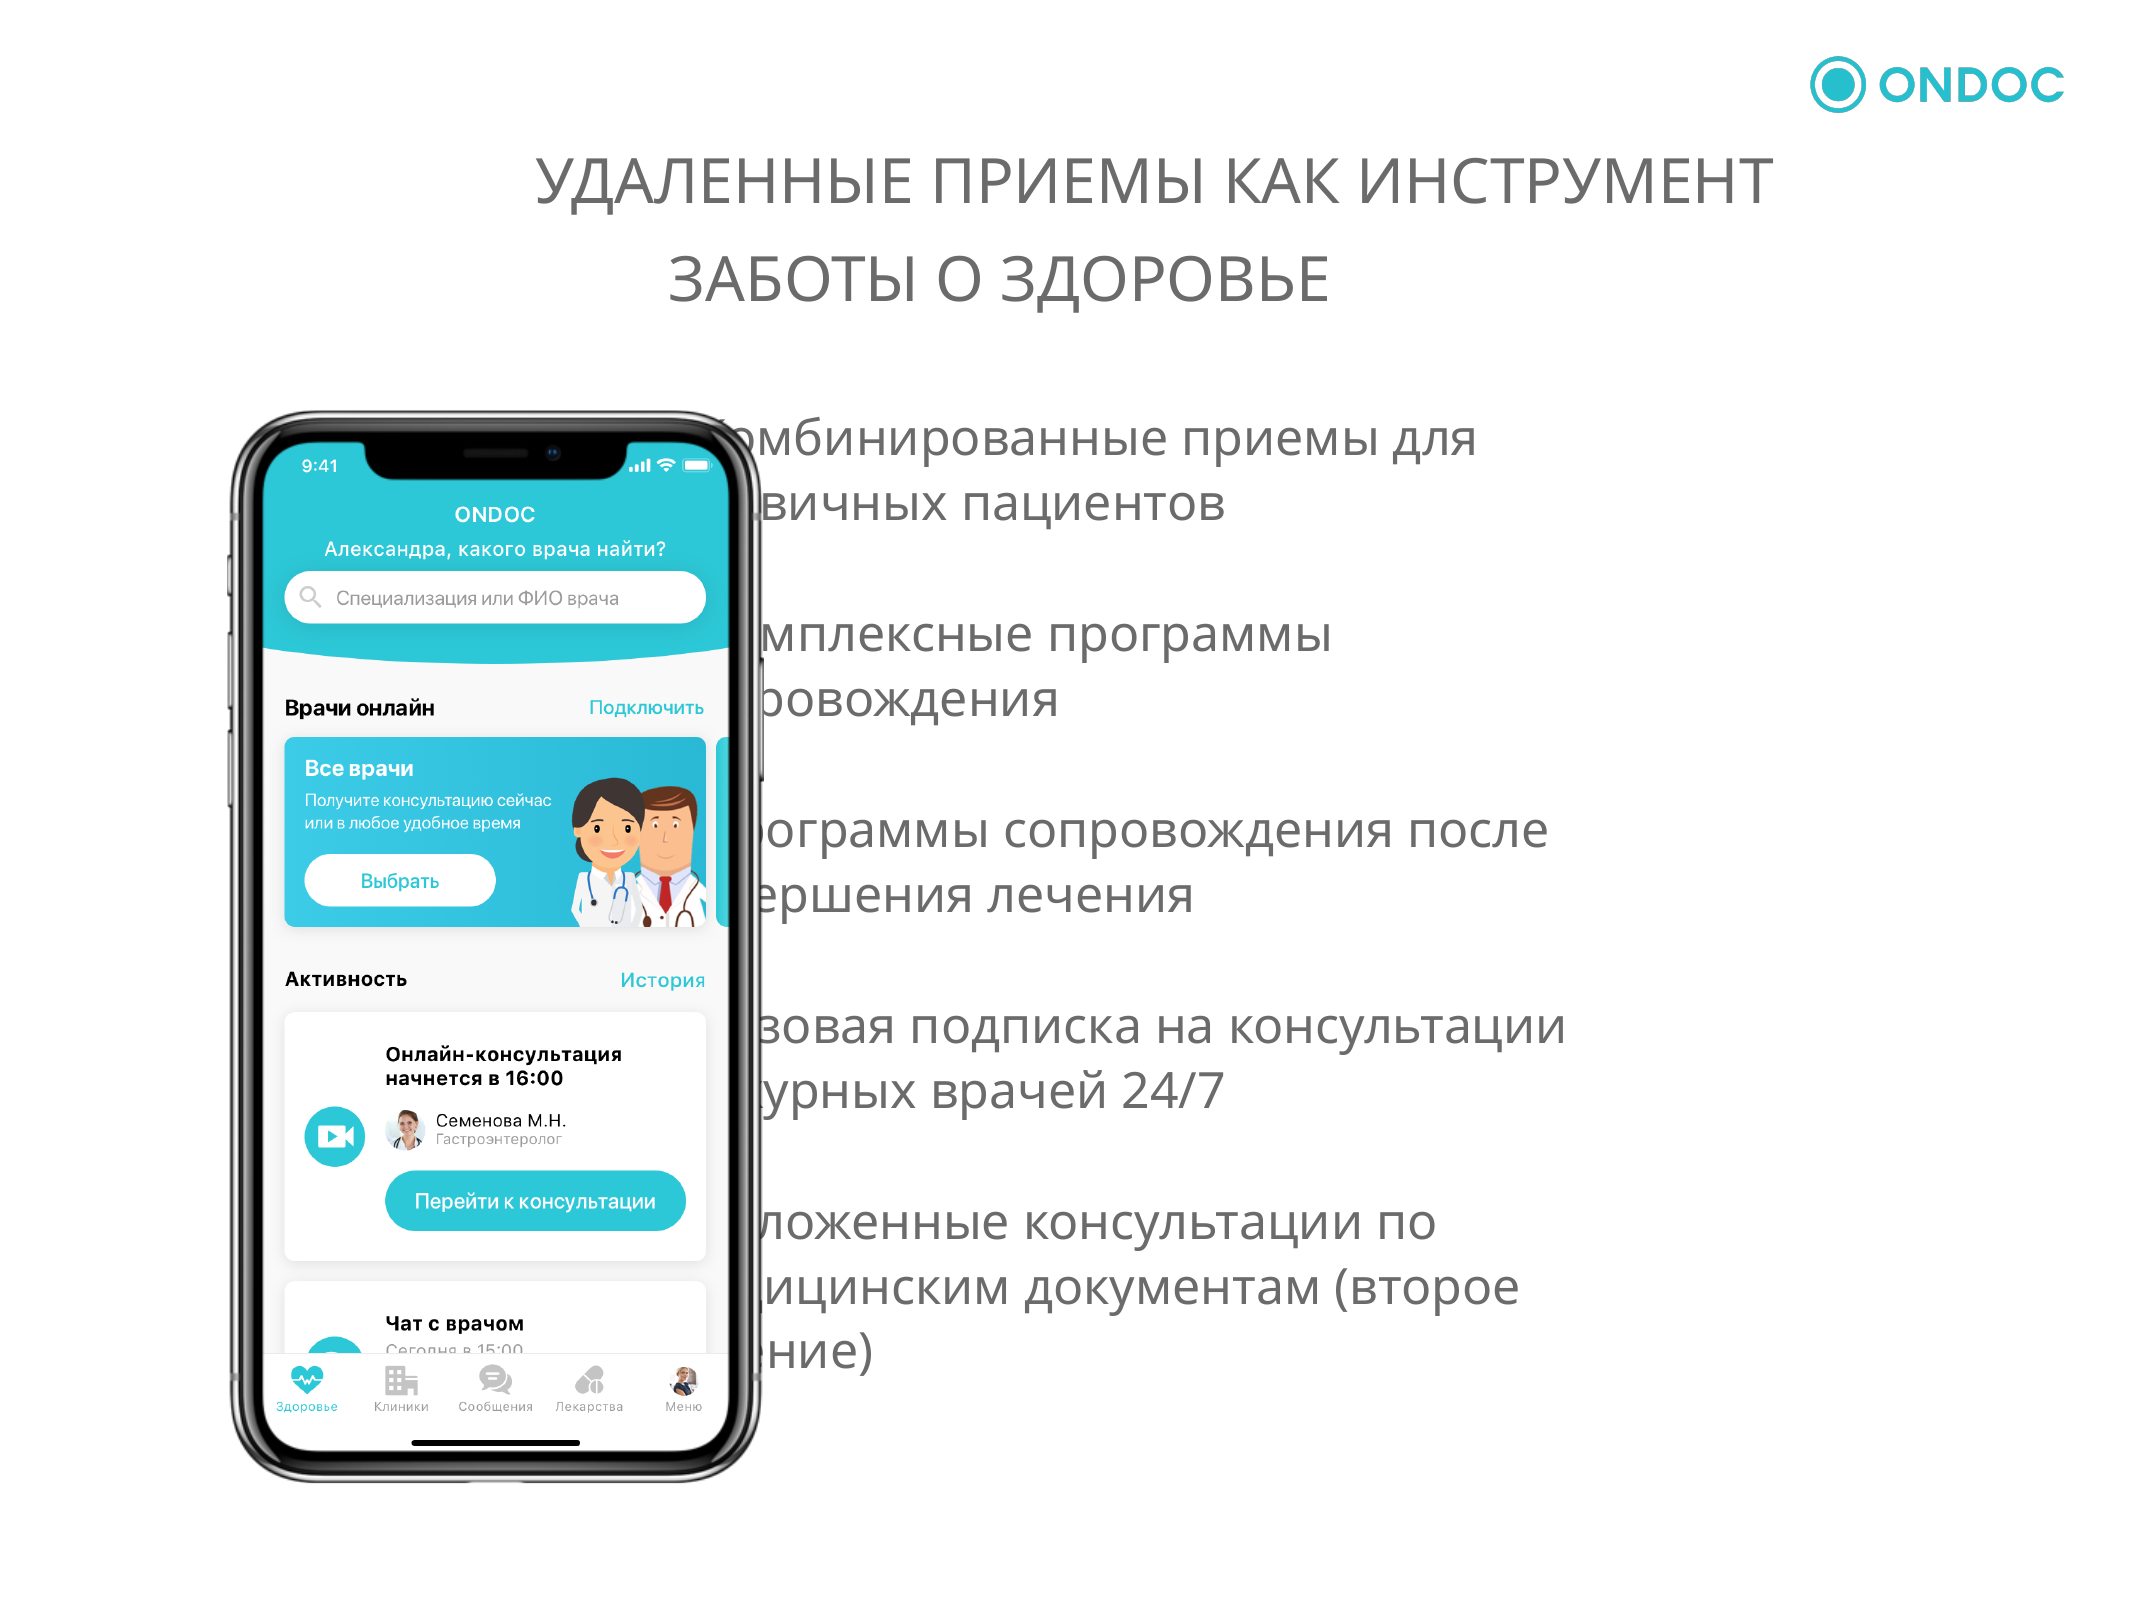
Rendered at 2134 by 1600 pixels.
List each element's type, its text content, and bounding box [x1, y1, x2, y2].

picture [1809, 56, 2065, 113]
text_box УДАЛЕННЫЕ ПРИЕМЫ КАК ИНСТРУМЕНТ ЗАБОТЫ О ЗДОРОВЬЕ · Комбинированные приемы для первичных пациентов · Комплексные программы сопровождения · Программы сопровождения после завершения лечения · Базовая подписка на консультации дежурных врачей 24/7 · Отложенные консультации по медицинским документам (второе мнение) [518, 144, 1776, 1379]
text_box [227, 408, 764, 1485]
